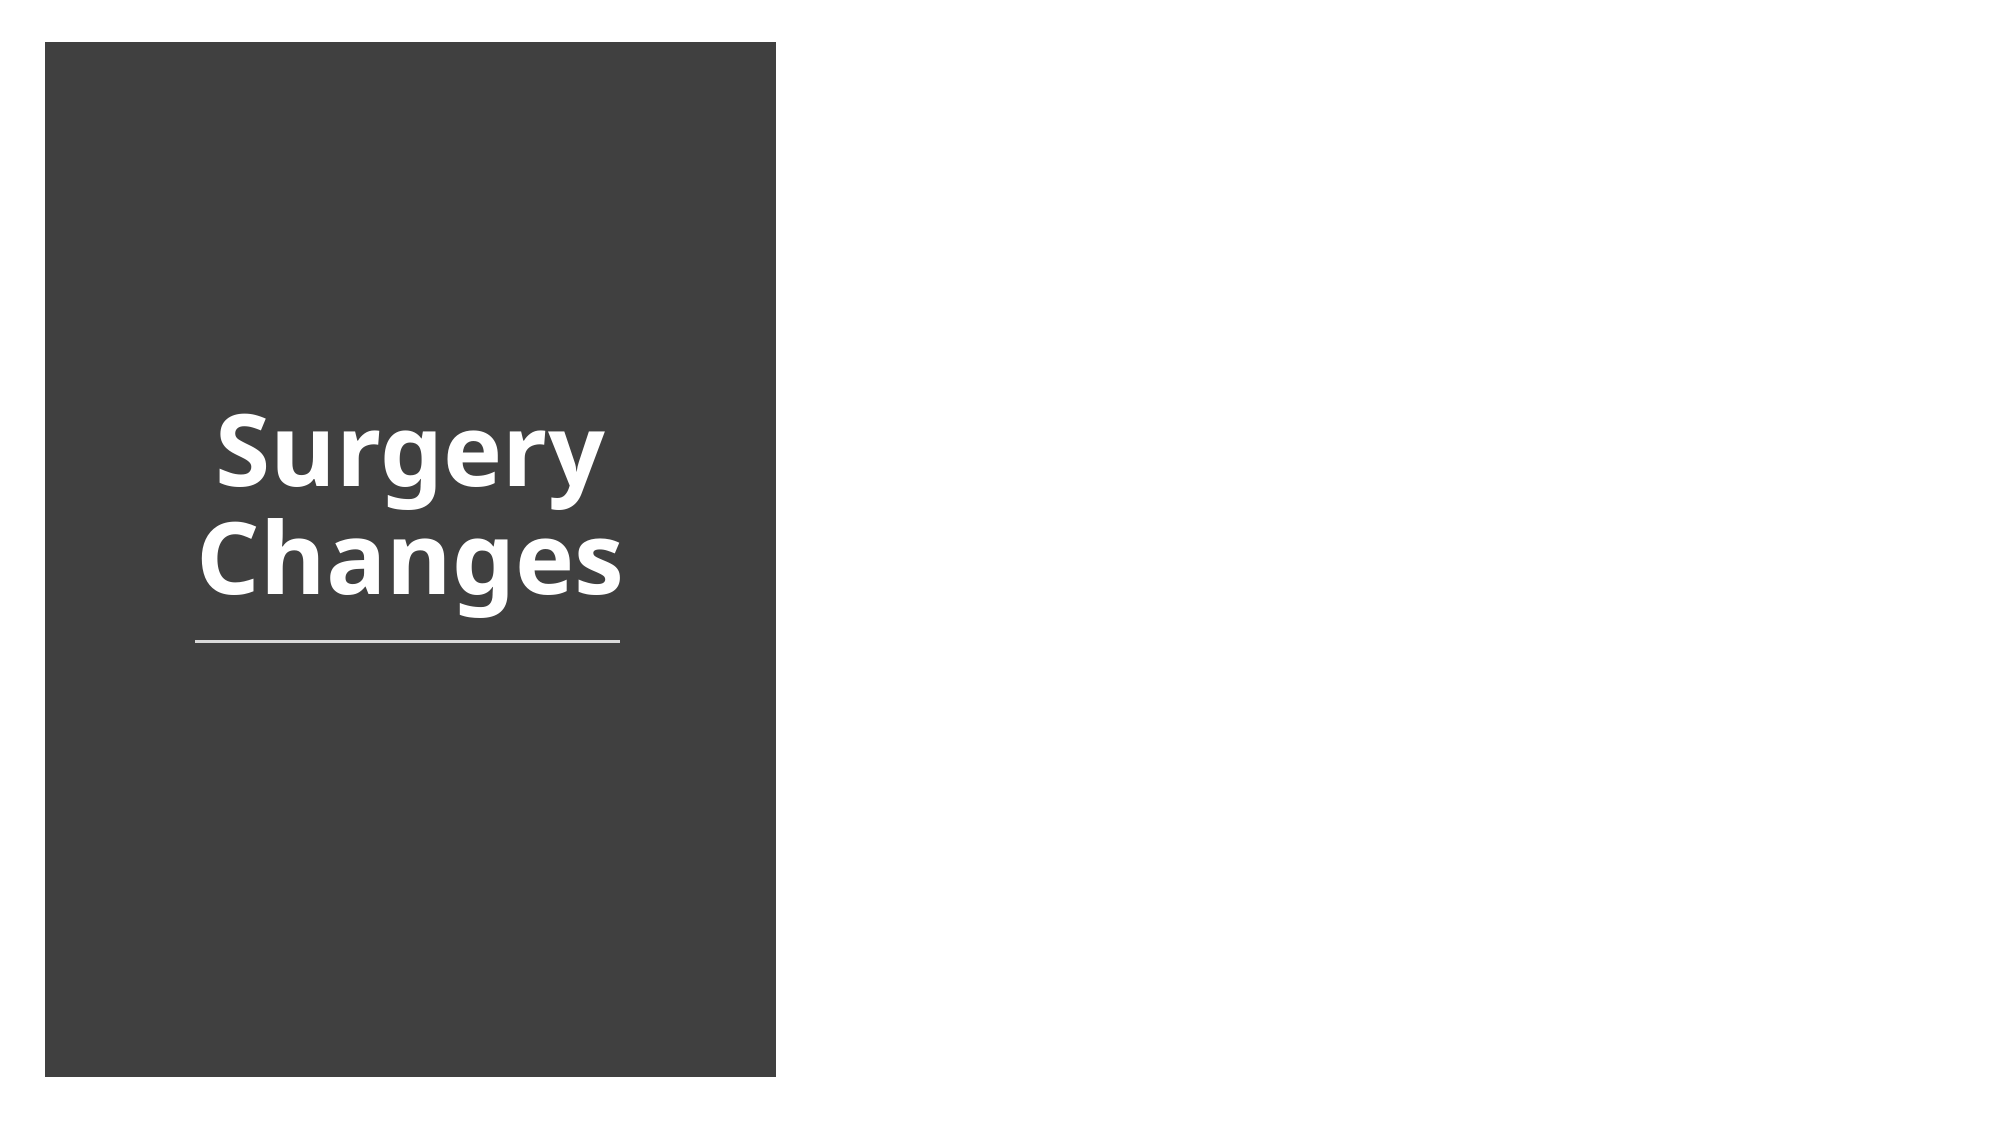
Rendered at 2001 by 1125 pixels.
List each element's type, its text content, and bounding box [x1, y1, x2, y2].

text_box [54, 52, 767, 1067]
title Surgery Changes [110, 149, 711, 624]
